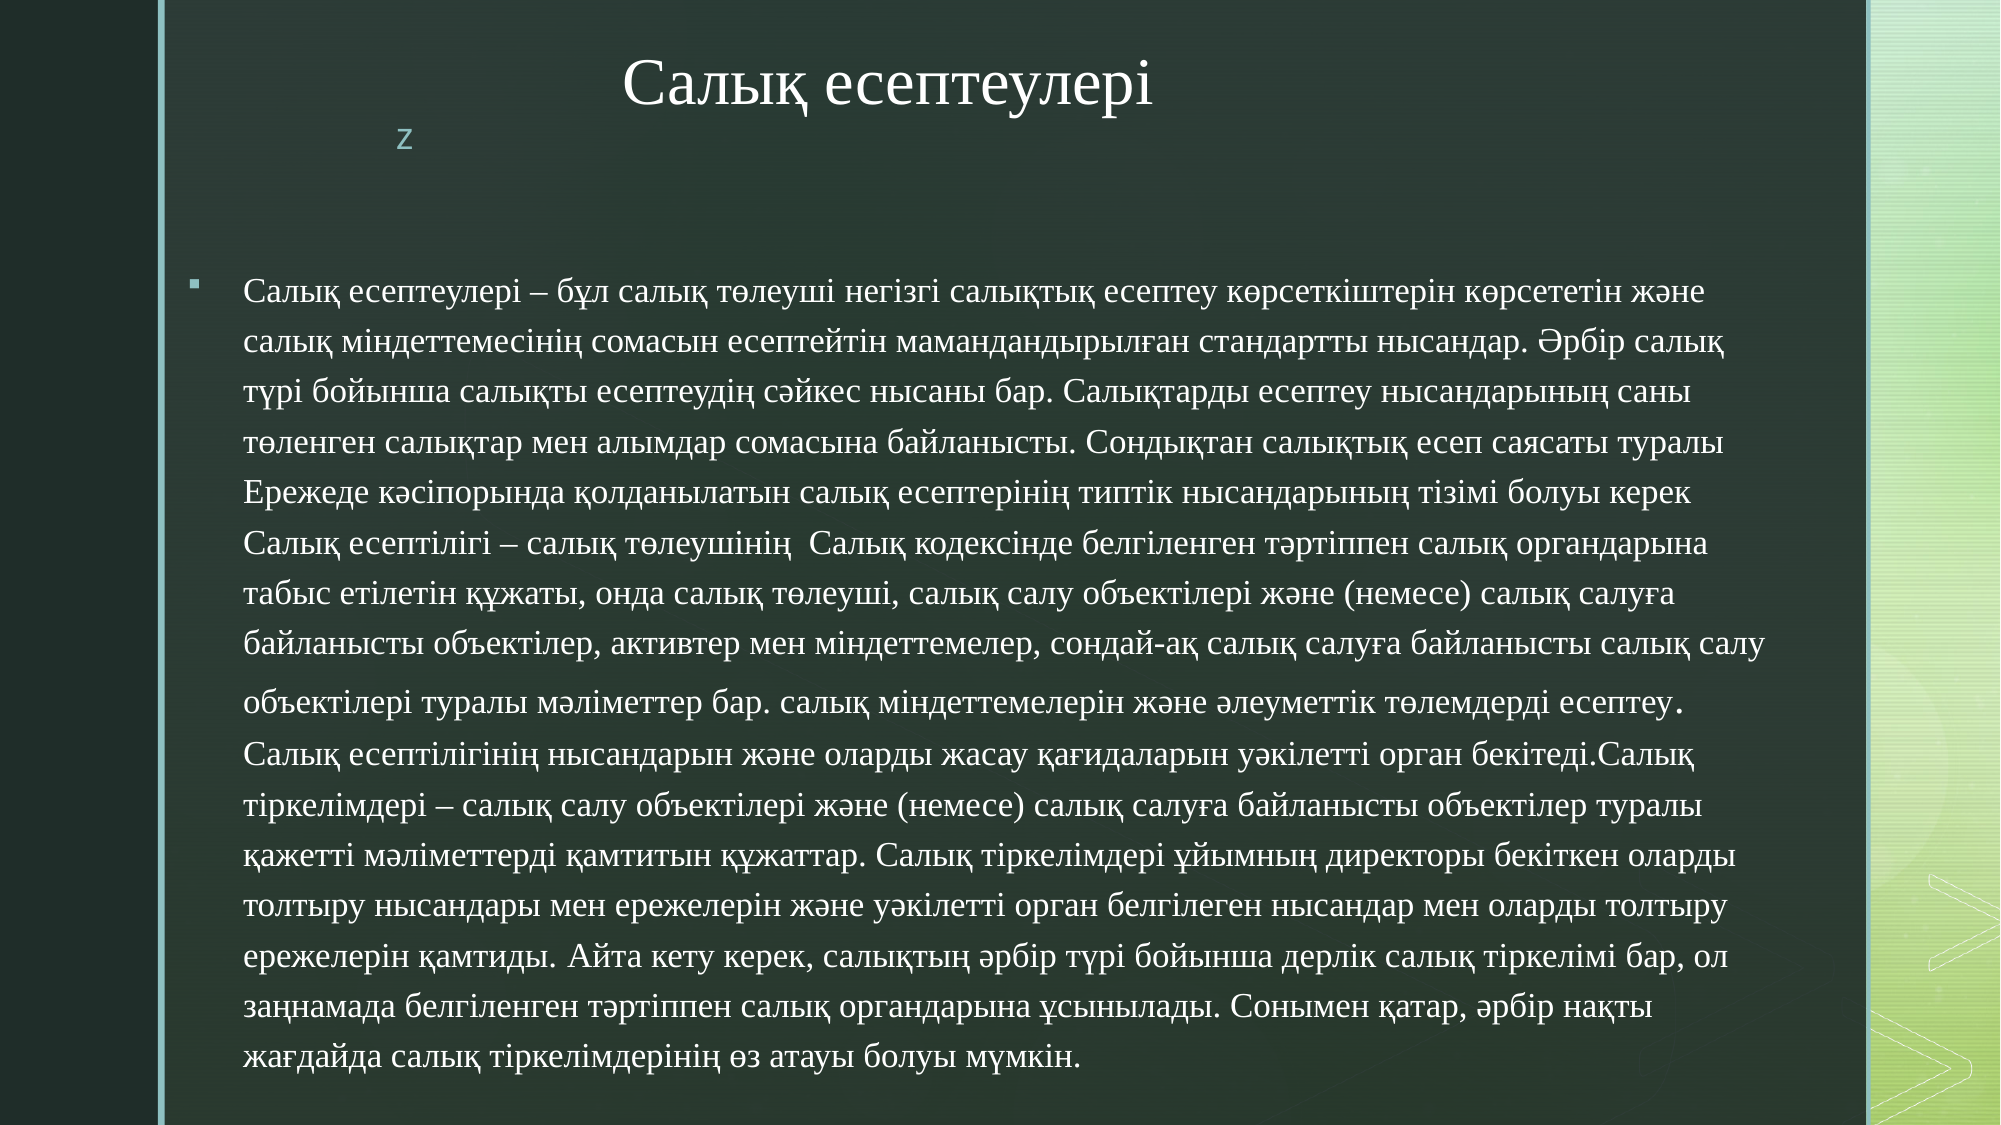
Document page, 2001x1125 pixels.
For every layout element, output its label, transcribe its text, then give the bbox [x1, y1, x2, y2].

title Салық есептеулері [0, 39, 1170, 122]
list Салық есептеулері – бұл салық төлеуші ​​негізгі салықтық есептеу көрсеткіштерін көрсететін және салық міндеттемесінің сомасын есептейтін мамандандырылған стандартты нысандар. Әрбір салық түрі бойынша салықты есептеудің сәйкес нысаны бар. Салықтарды есептеу нысандарының саны төленген салықтар мен алымдар сомасына байланысты. Сондықтан салықтық есеп саясаты туралы Ережеде кәсіпорында қолданылатын салық есептерінің типтік нысандарының тізімі болуы керек Салық есептілігі – салық төлеушінің Салық кодексінде белгіленген тәртіппен салық органдарына табыс етілетін құжаты, онда салық төлеуші, салық салу объектілері және (немесе) салық салуға байланысты объектілер, активтер мен міндеттемелер, сондай-ақ салық салуға байланысты салық салу объектілері туралы мәліметтер бар. салық міндеттемелерін және әлеуметтік төлемдерді есептеу. Салық есептілігінің нысандарын және оларды жасау қағидаларын уәкілетті орган бекітеді.Салық тіркелімдері – салық салу объектілері және (немесе) салық салуға байланысты объектілер туралы қажетті мәліметтерді қамтитын құжаттар. Салық тіркелімдері ұйымның директоры бекіткен оларды толтыру нысандары мен ережелерін және уәкілетті орган белгілеген нысандар мен оларды толтыру ережелерін қамтиды. Айта кету керек, салықтың әрбір түрі бойынша дерлік салық тіркелімі бар, ол заңнамада белгіленген тәртіппен салық органдарына ұсынылады. Сонымен қатар, әрбір нақты жағдайда салық тіркелімдерінің өз атауы болуы мүмкін. [172, 102, 1795, 1086]
picture [1871, 0, 2001, 1125]
